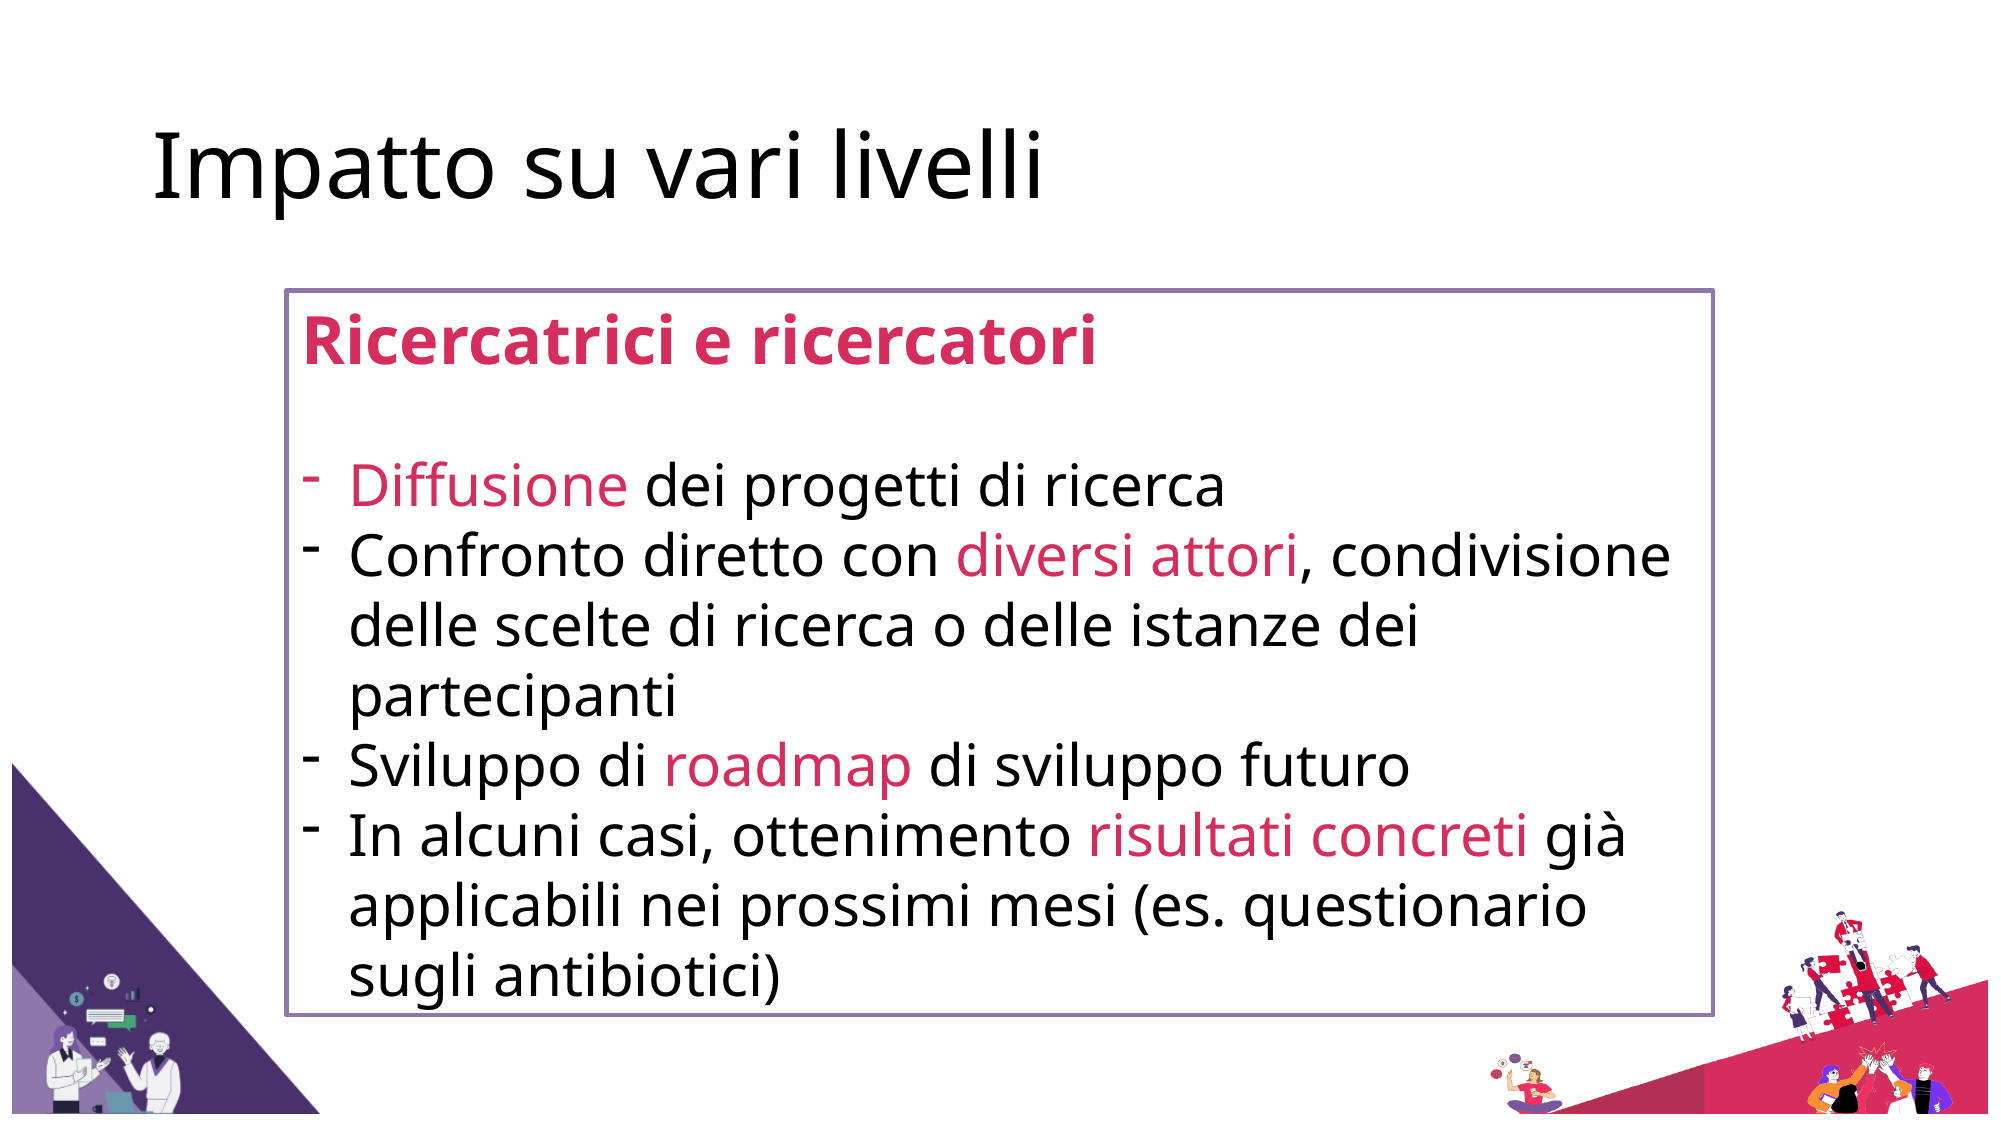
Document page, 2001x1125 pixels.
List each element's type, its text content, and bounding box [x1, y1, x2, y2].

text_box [1394, 866, 1988, 1114]
text_box Ricercatrici e ricercatori Diffusione dei progetti di ricerca Confronto diretto con diversi attori, condivisione delle scelte di ricerca o delle istanze dei partecipanti Sviluppo di roadmap di sviluppo futuro In alcuni casi, ottenimento risultati concreti già applicabili nei prossimi mesi (es. questionario sugli antibiotici) [286, 290, 1714, 1016]
title Impatto su vari livelli [137, 59, 1863, 278]
picture [12, 752, 356, 1114]
